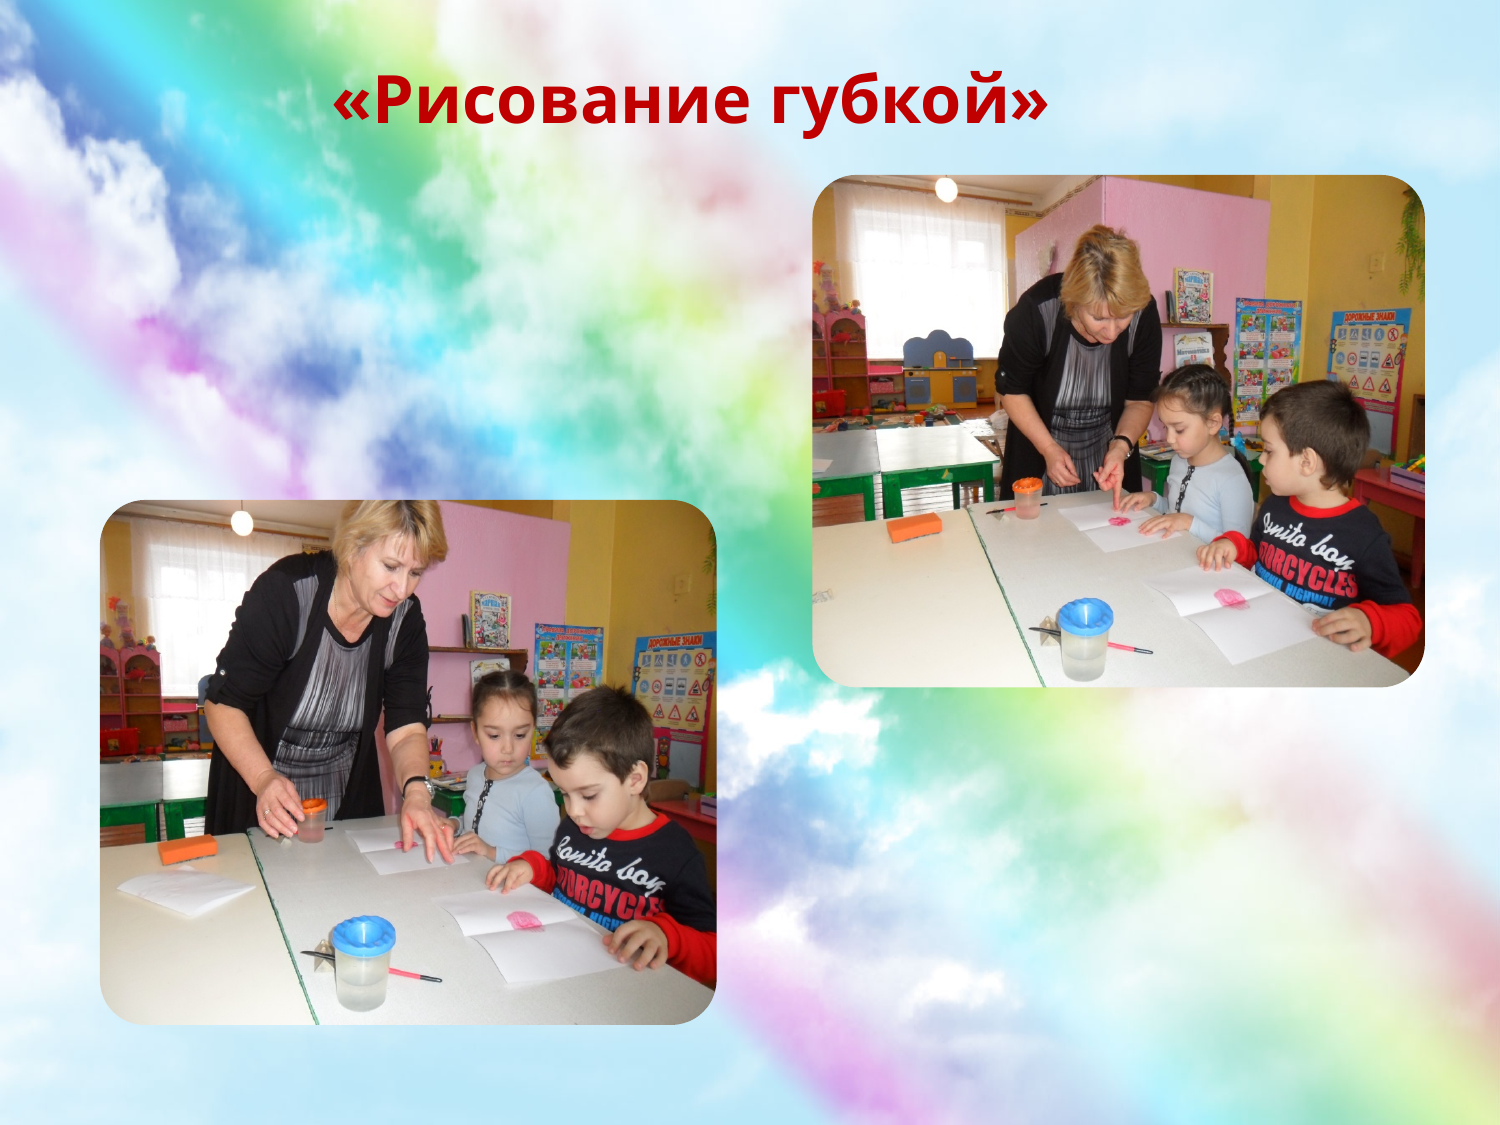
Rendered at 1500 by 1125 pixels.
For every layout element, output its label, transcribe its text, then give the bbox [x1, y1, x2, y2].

picture [0, 0, 1500, 1125]
text_box «Рисование губкой» [317, 49, 1067, 145]
